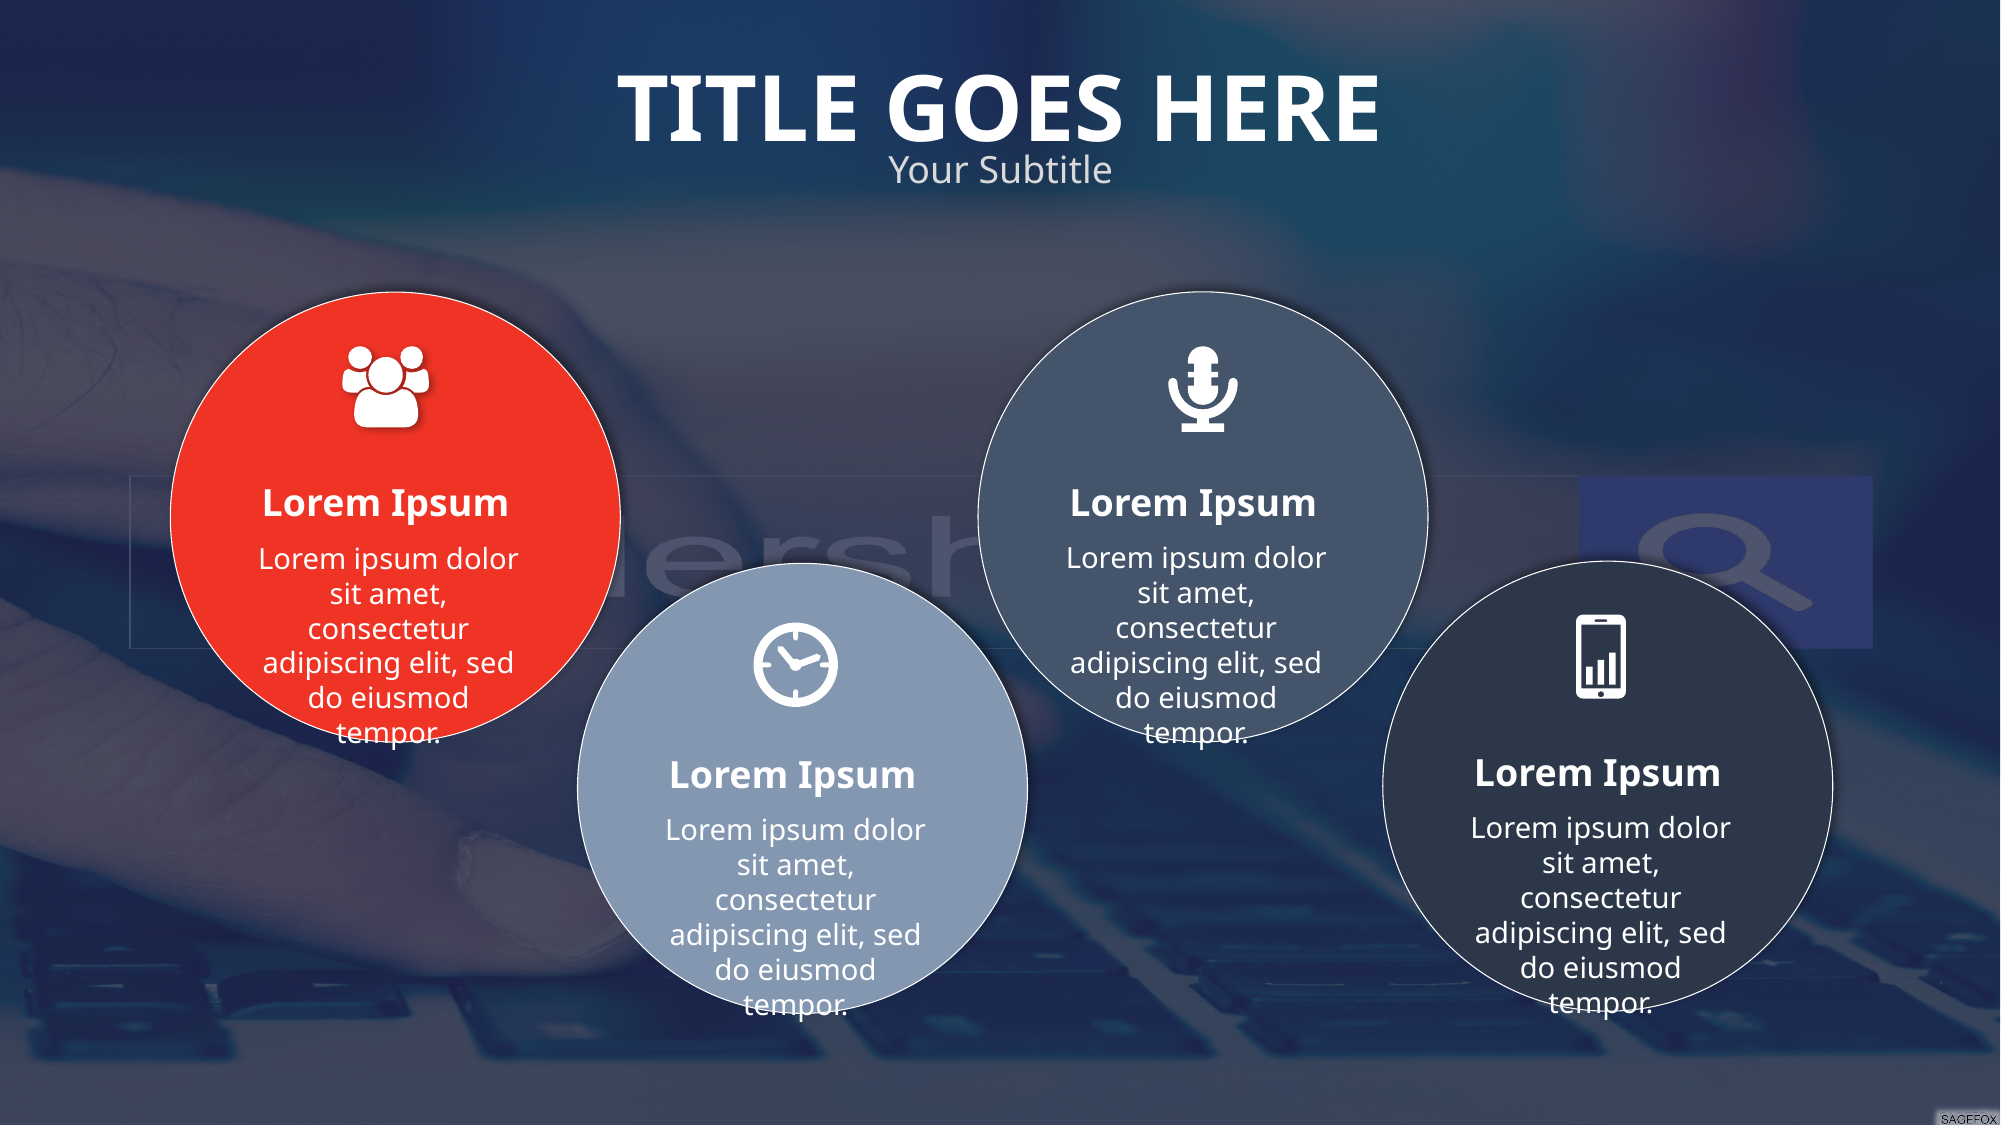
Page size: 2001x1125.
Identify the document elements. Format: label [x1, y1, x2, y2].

text_box [235, 471, 536, 690]
picture [1938, 1114, 1999, 1125]
text_box [576, 562, 1029, 1015]
text_box [169, 291, 622, 744]
text_box [1168, 346, 1238, 432]
text_box [1447, 741, 1748, 959]
text_box [342, 346, 429, 428]
text_box [1043, 471, 1344, 689]
text_box [1381, 560, 1834, 1013]
text_box [548, 42, 1452, 199]
text_box [753, 622, 838, 707]
text_box [1575, 614, 1626, 699]
text_box [642, 743, 943, 961]
text_box [976, 290, 1430, 743]
